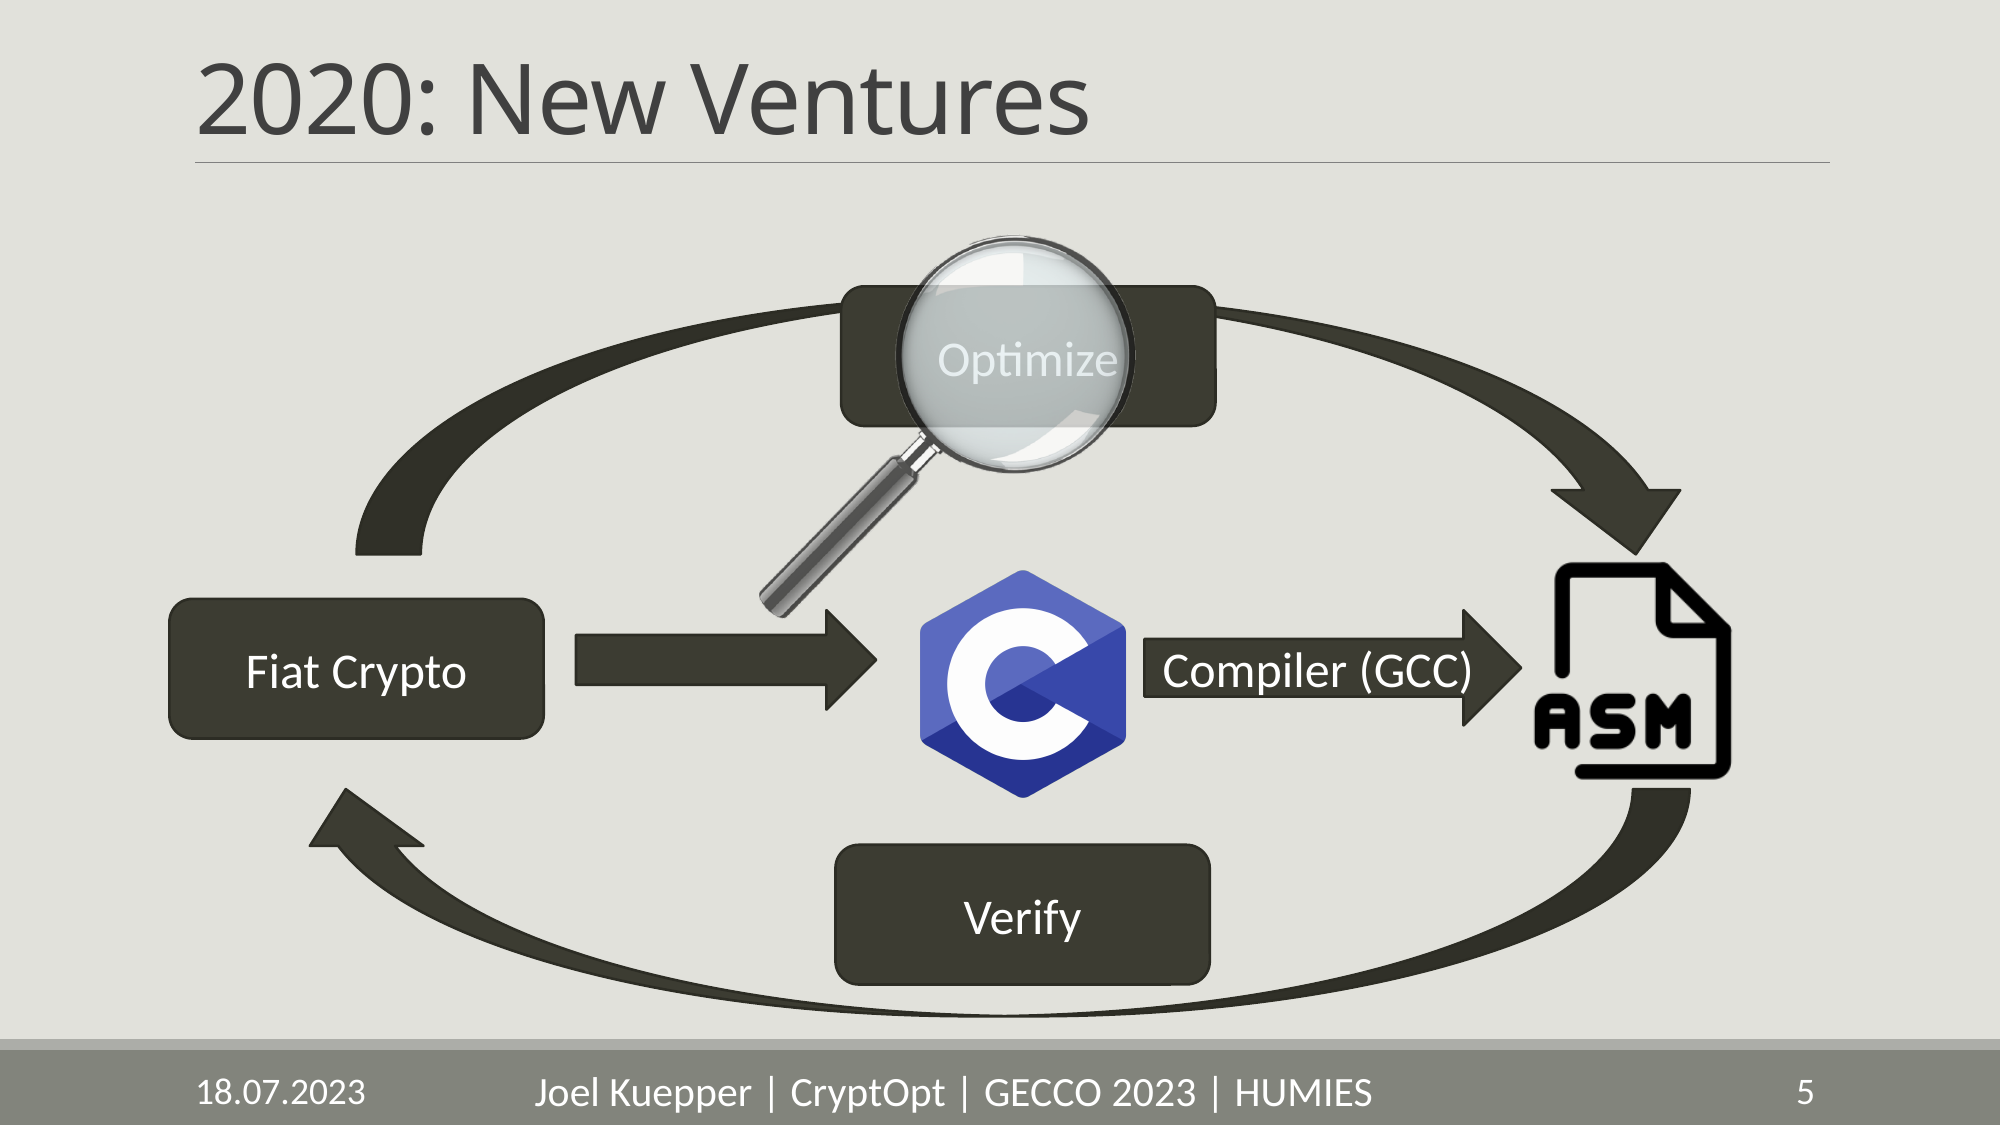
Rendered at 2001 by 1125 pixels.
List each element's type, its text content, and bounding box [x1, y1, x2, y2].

text_box Optimize [1145, 285, 1217, 428]
text_box Verify [834, 843, 1212, 986]
text_box Fiat Crypto [168, 597, 546, 740]
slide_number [180, 1059, 422, 1120]
text_box [308, 787, 1691, 1018]
picture [758, 233, 1153, 815]
text_box Compiler (GCC) [1162, 608, 1508, 727]
picture [1511, 549, 1754, 792]
footer Joel Kuepper | CryptOpt | GECCO 2023 | HUMIES [519, 1059, 1491, 1120]
text_box [574, 627, 878, 711]
slide_number 5 [1734, 1059, 1830, 1120]
text_box [1217, 306, 1682, 546]
title 2020: New Ventures [180, 47, 1830, 163]
text_box [355, 313, 755, 556]
